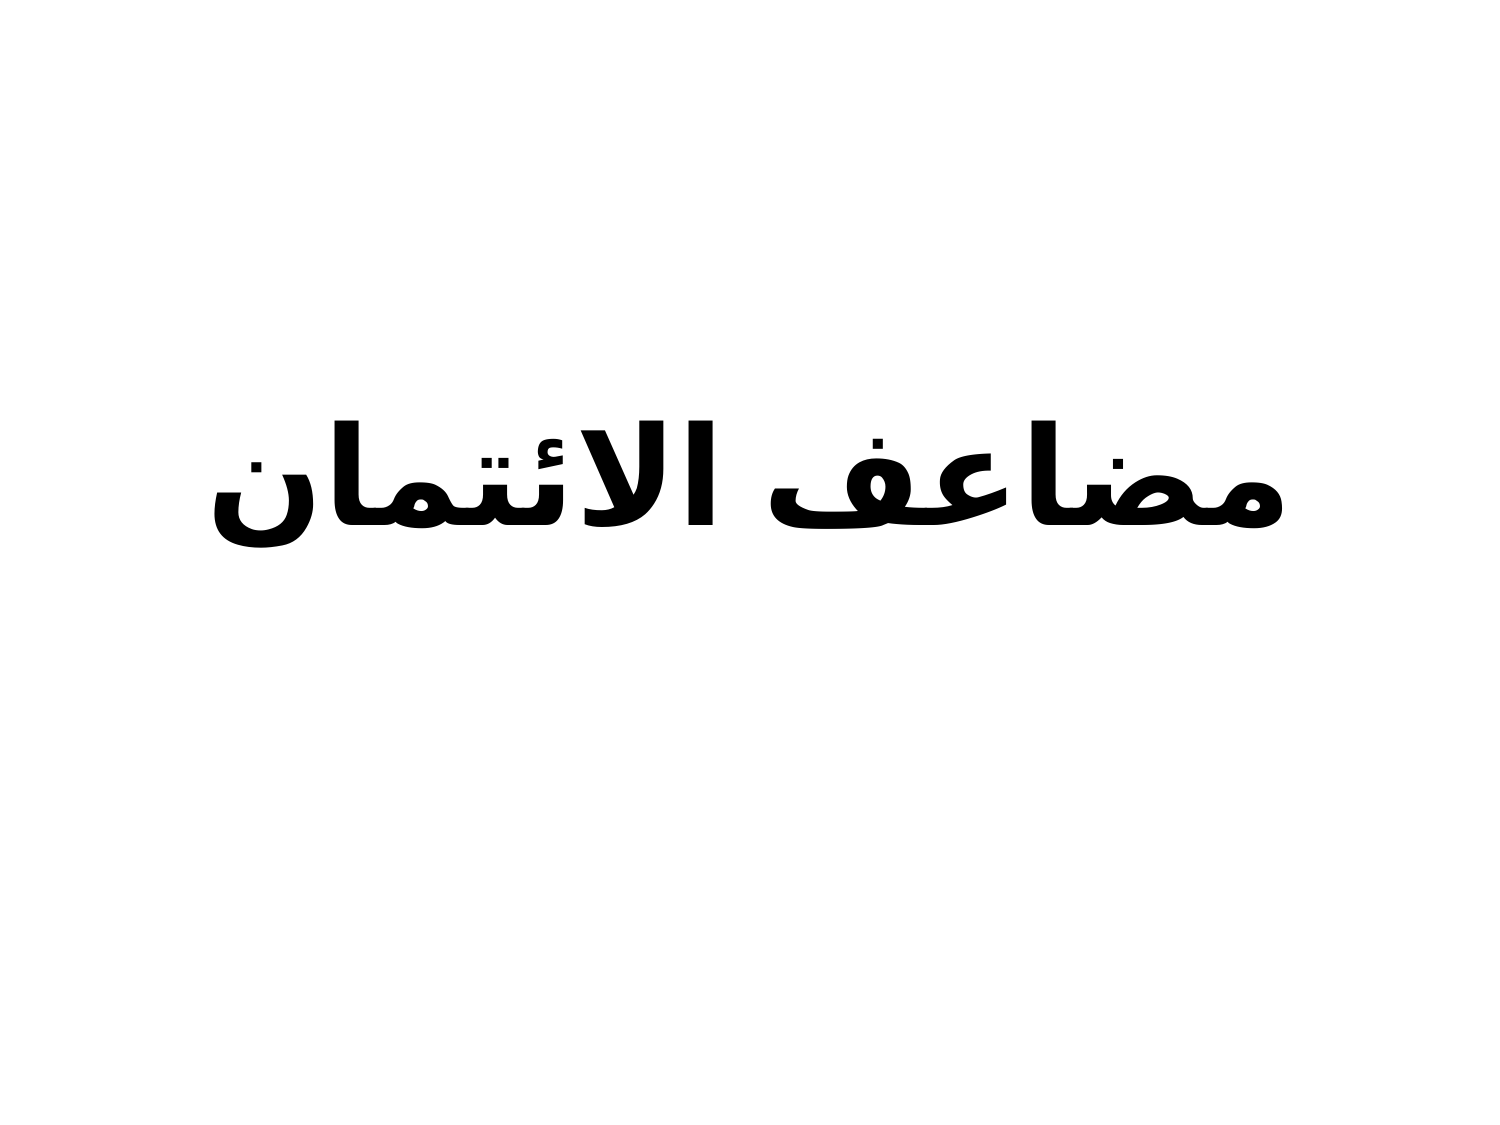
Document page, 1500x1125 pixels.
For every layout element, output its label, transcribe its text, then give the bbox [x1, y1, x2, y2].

title مضاعف الائتمان [112, 349, 1388, 591]
